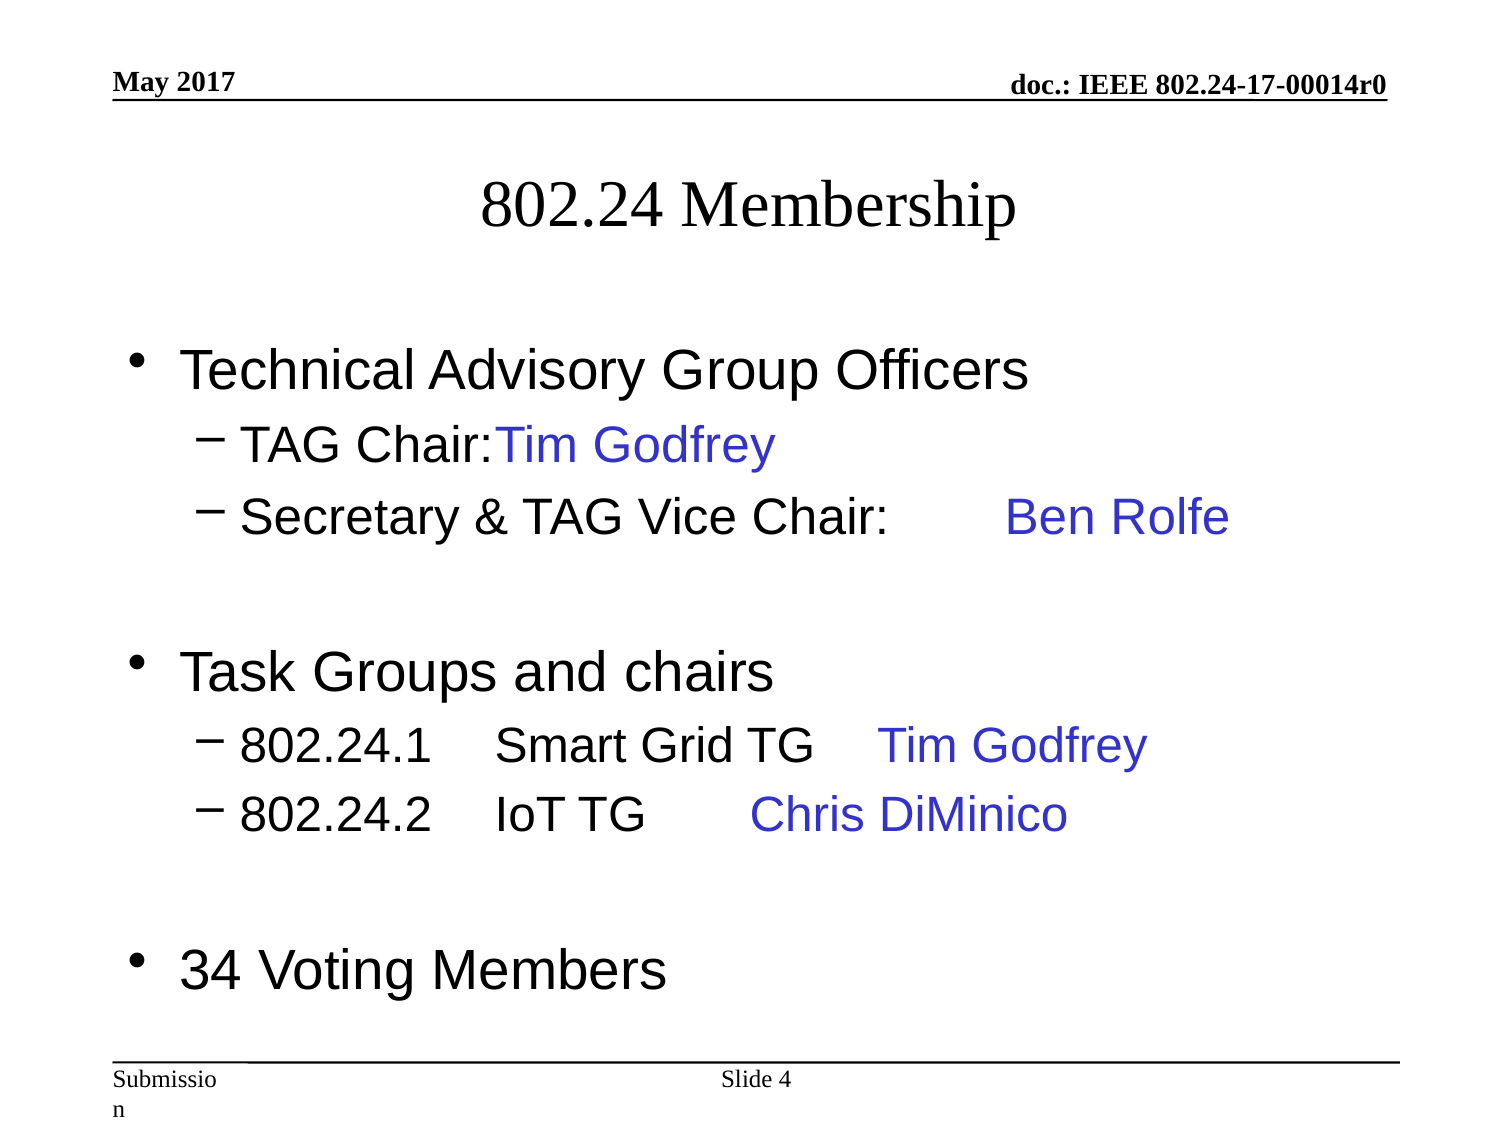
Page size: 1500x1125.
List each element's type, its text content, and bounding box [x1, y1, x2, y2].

title 802.24 Membership [112, 112, 1388, 288]
slide_number Slide 4 [712, 1062, 800, 1093]
list Technical Advisory Group Officers TAG Chair: Tim Godfrey Secretary & TAG Vice Chair: Ben Rolfe Task Groups and chairs 802.24.1 Smart Grid TG Tim Godfrey 802.24.2 IoT TG Chris DiMinico 34 Voting Members [112, 324, 1463, 1013]
